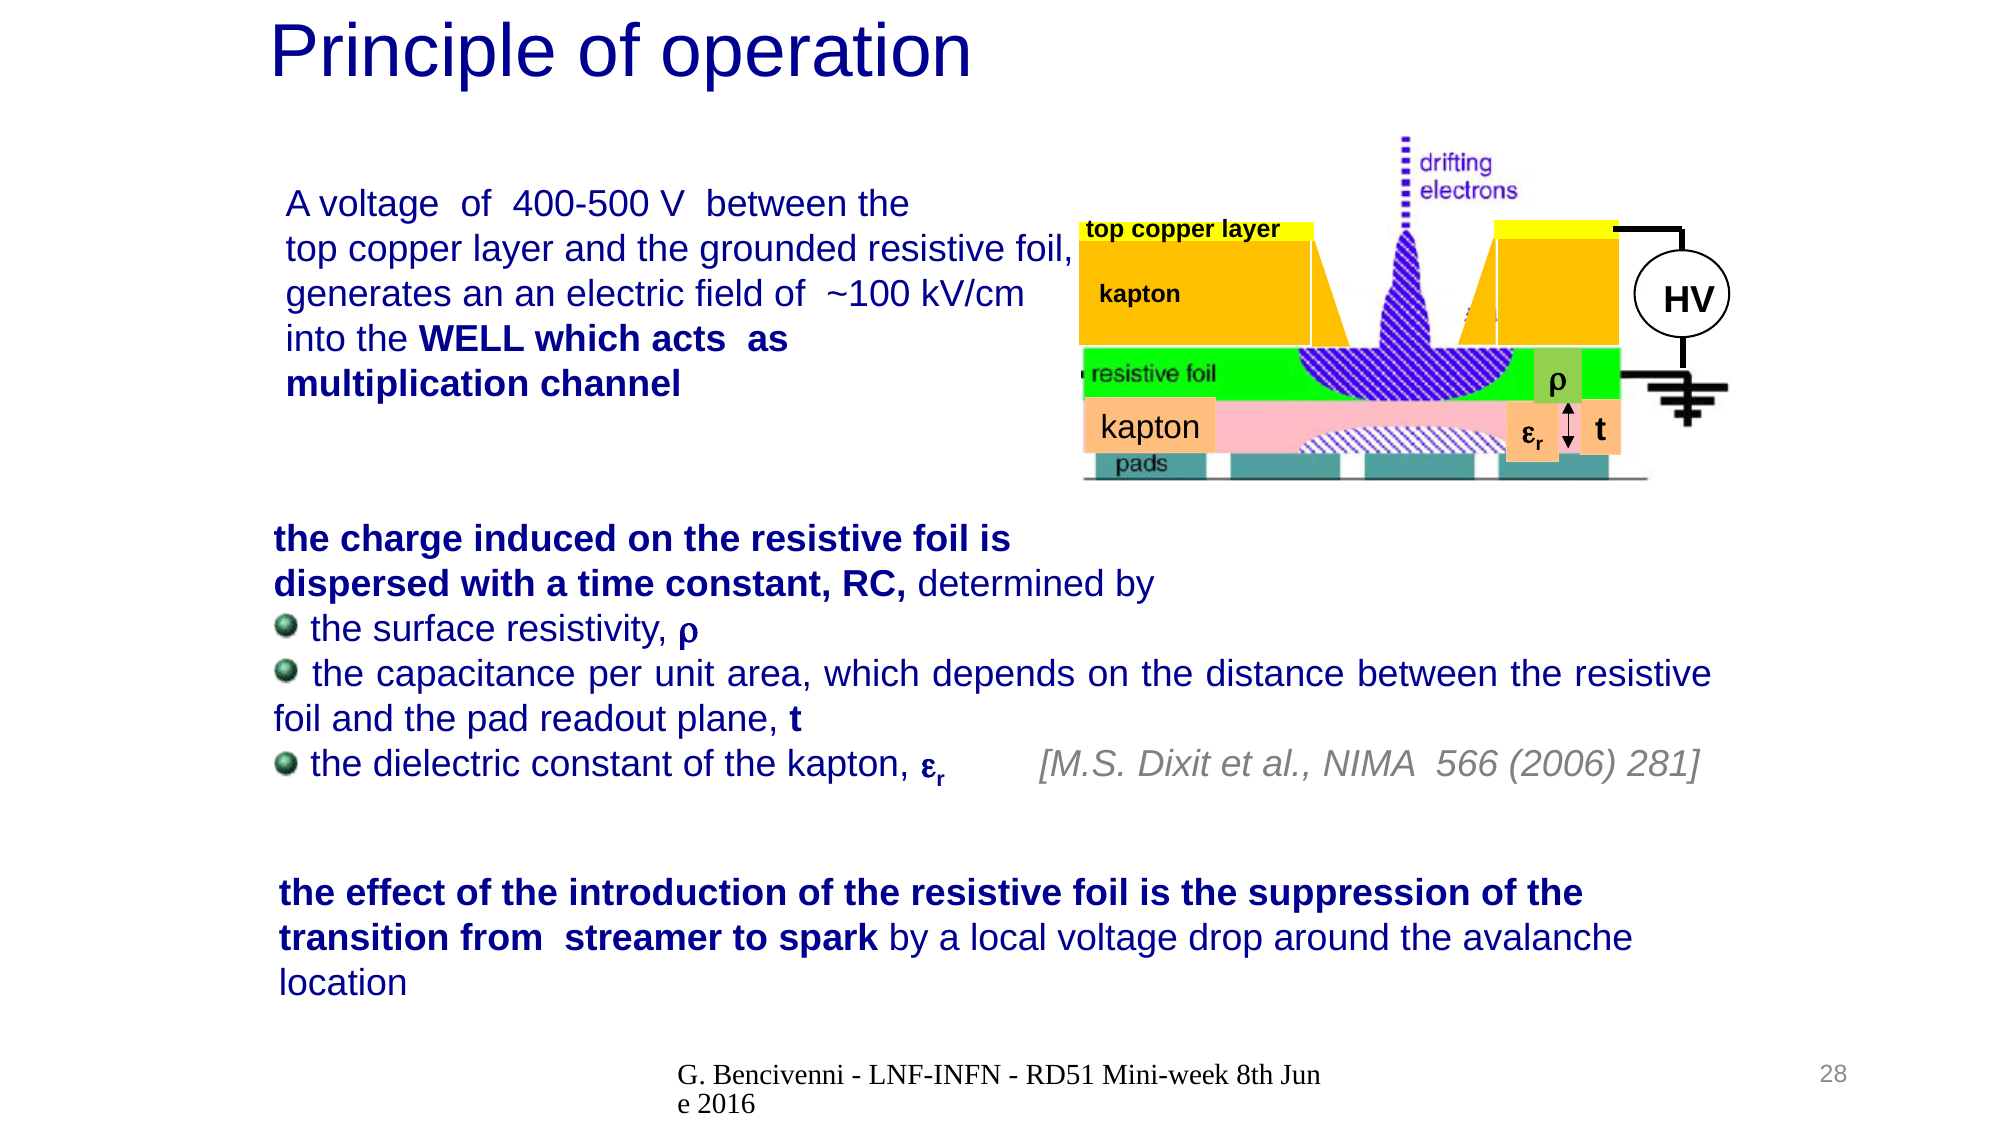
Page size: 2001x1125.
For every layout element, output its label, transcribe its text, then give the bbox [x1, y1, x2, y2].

picture [273, 658, 300, 685]
slide_number 28 [1412, 1042, 1863, 1103]
title Principle of operation [254, 4, 1085, 99]
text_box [945, 89, 1745, 504]
picture [273, 613, 300, 640]
text_box A voltage of 400-500 V between the top copper layer and the grounded resistive foil, generates an an electric field of ~100 kV/cm into the WELL which acts as multiplication channel [270, 171, 945, 411]
text_box the effect of the introduction of the resistive foil is the suppression of the transition from streamer to spark by a local voltage drop around the avalanche location [264, 860, 1717, 1011]
picture [273, 751, 300, 778]
text_box the charge induced on the resistive foil is dispersed with a time constant, RC, determined by the surface resistivity,  the capacitance per unit area, which depends on the distance between the resistive foil and the pad readout plane, t the dielectric constant of the kapton, r [M.S. Dixit et al., NIMA 566 (2006) 281] [258, 506, 1727, 798]
footer G. Bencivenni - LNF-INFN - RD51 Mini-week 8th June 2016 [662, 1042, 1338, 1103]
